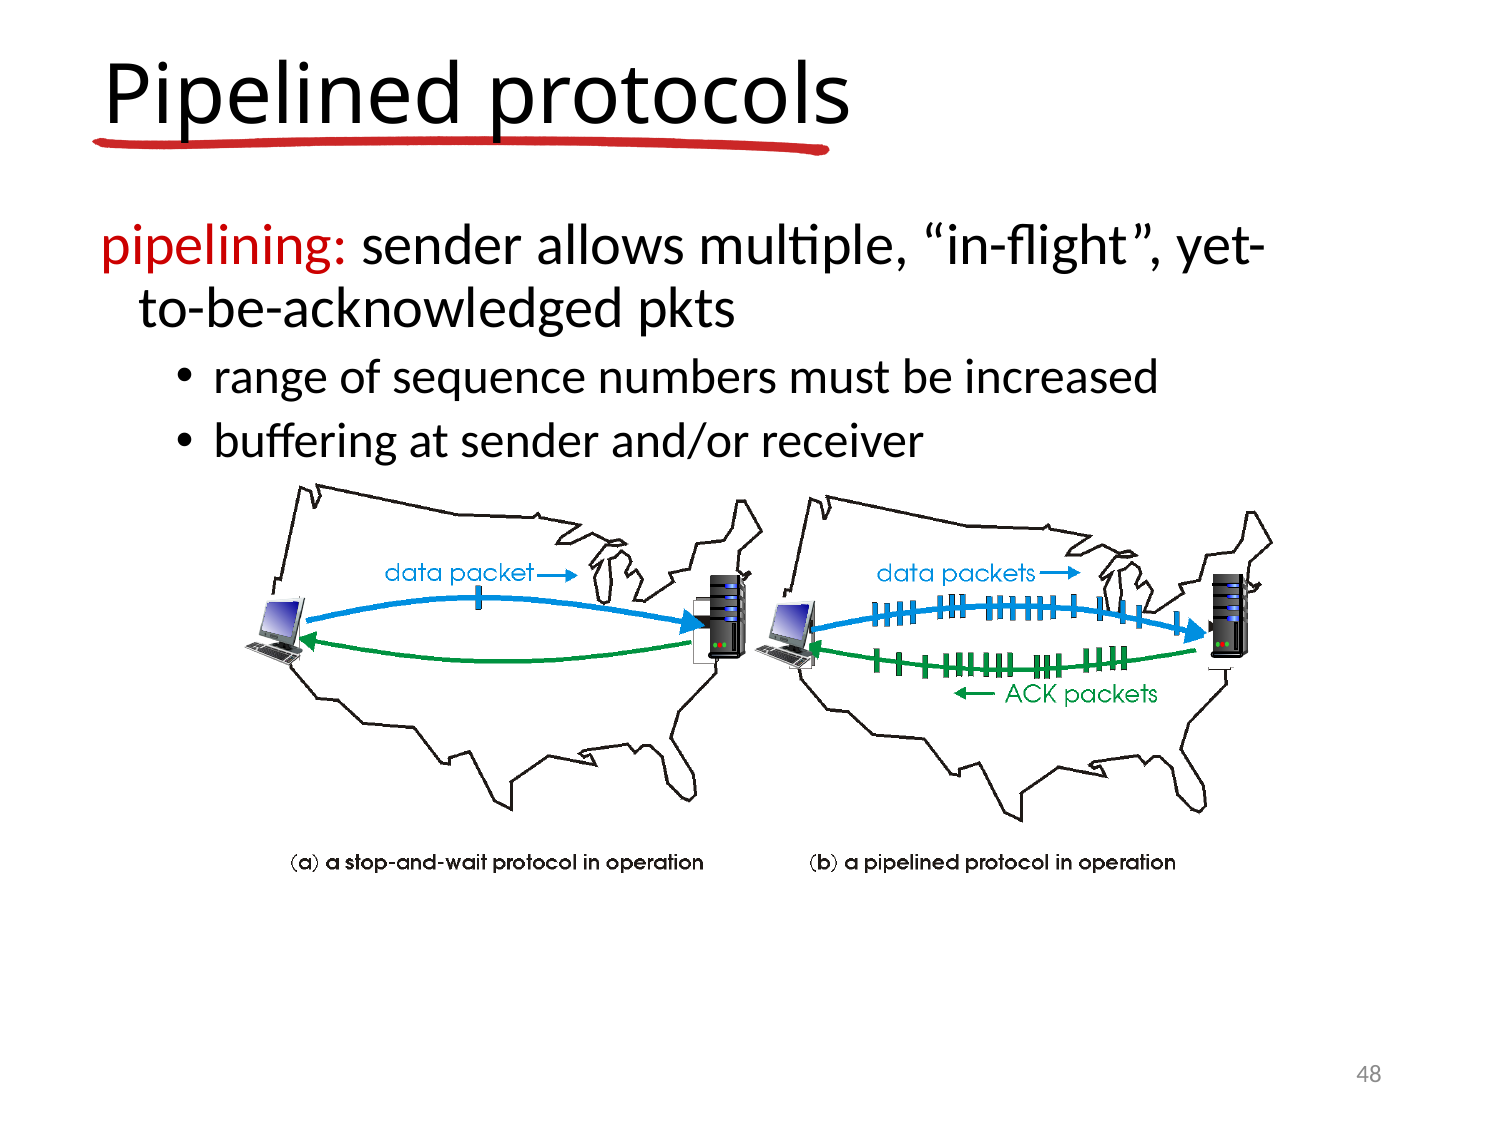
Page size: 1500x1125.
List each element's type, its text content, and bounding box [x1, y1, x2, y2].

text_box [1211, 574, 1249, 657]
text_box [229, 594, 307, 671]
picture [271, 483, 1273, 873]
list pipelining: sender allows multiple, “in-flight”, yet-to-be-acknowledged pkts range of sequence numbers must be increased buffering at sender and/or receiver [85, 206, 1332, 970]
picture [88, 131, 839, 161]
title Pipelined protocols [87, 14, 1363, 180]
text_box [708, 575, 746, 658]
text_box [739, 597, 817, 674]
slide_number 48 [1059, 1042, 1397, 1103]
